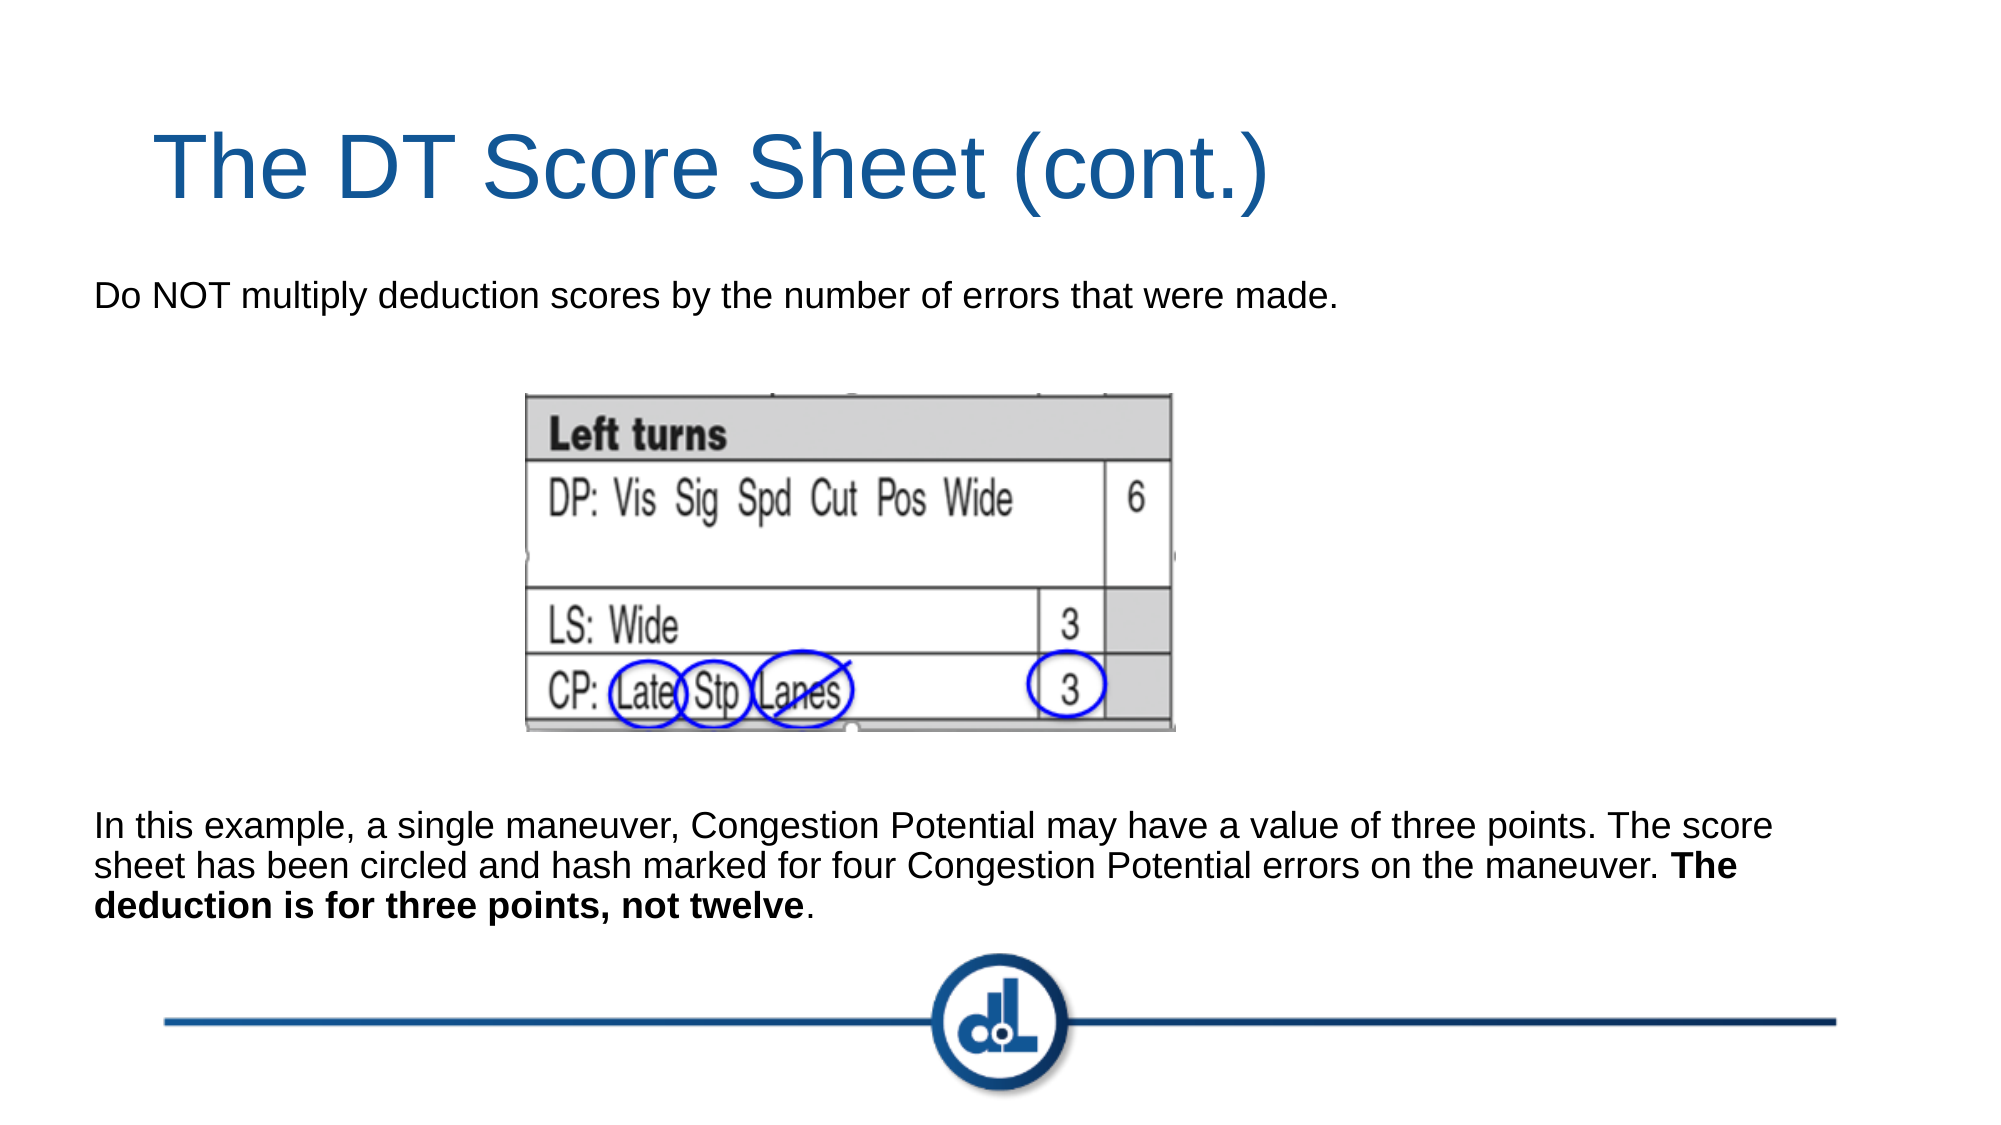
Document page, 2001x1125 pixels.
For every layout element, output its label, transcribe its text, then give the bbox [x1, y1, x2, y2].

title The DT Score Sheet (cont.) [137, 59, 1863, 278]
picture [525, 393, 1176, 732]
picture [137, 938, 1863, 1107]
list Do NOT multiply deduction scores by the number of errors that were made. In this example, a single maneuver, Congestion Potential may have a value of three points. The score sheet has been circled and hash marked for four Congestion Potential errors on the maneuver. The deduction is for three points, not twelve. [78, 268, 1804, 374]
